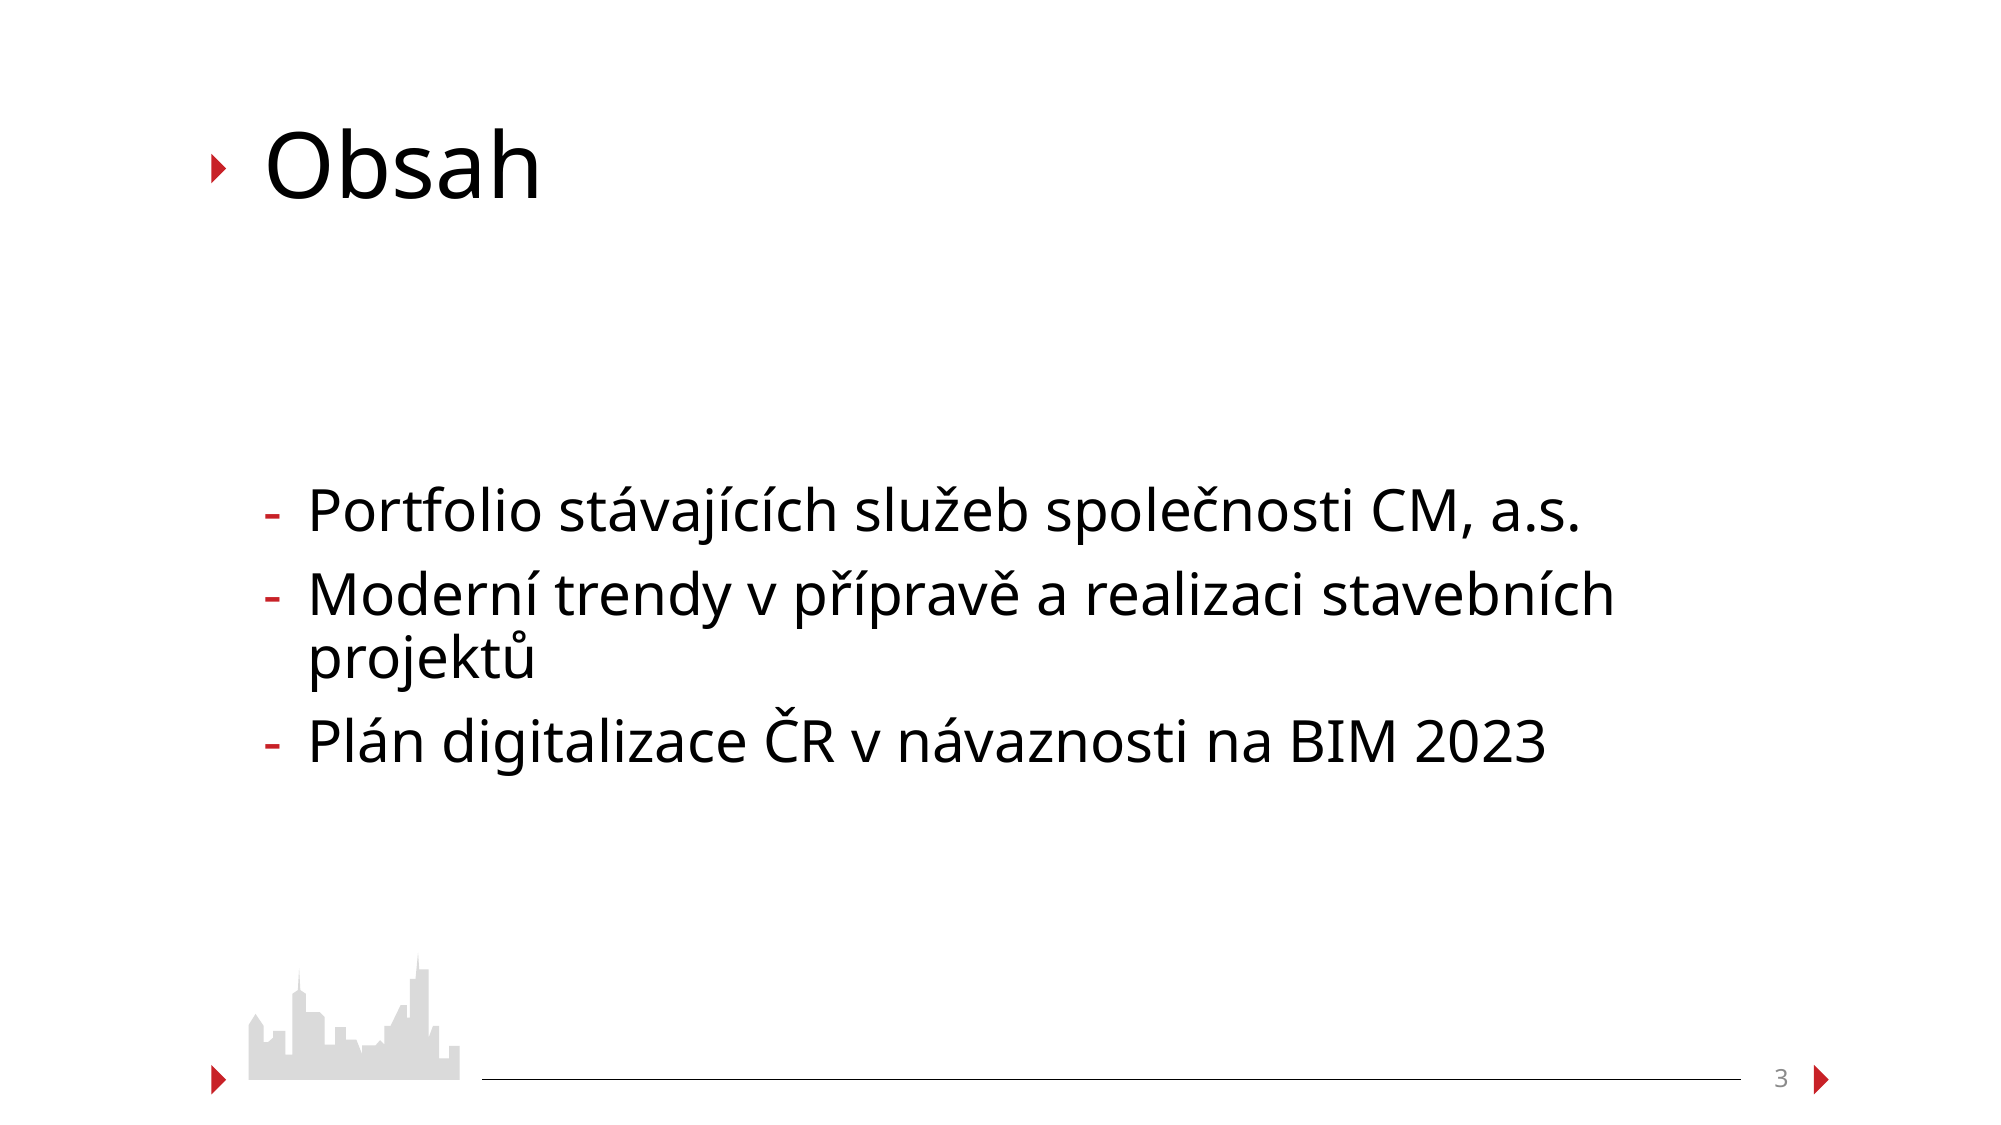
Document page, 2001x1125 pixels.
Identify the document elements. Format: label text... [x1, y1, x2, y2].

list Portfolio stávajících služeb společnosti CM, a.s. Moderní trendy v přípravě a realizaci stavebních projektů Plán digitalizace ČR v návaznosti na BIM 2023 [248, 299, 1863, 1014]
title Obsah [248, 59, 1863, 278]
